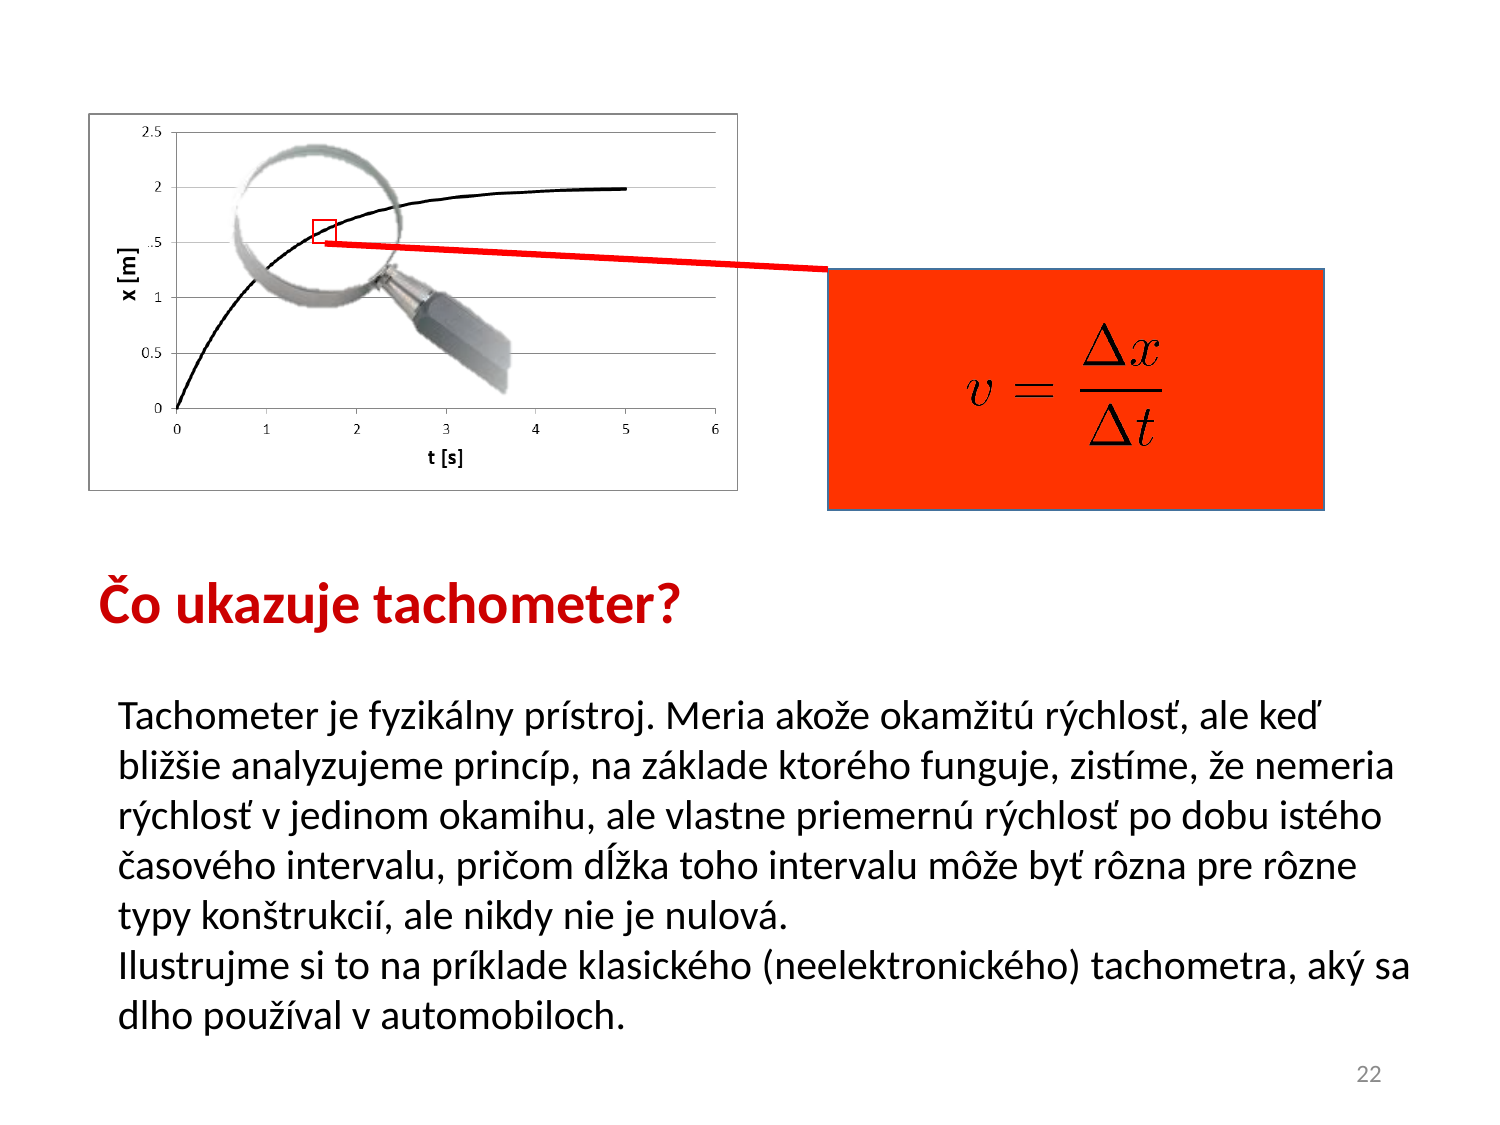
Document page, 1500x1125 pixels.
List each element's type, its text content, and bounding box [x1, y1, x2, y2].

picture [966, 323, 1162, 446]
text_box Tachometer je fyzikálny prístroj. Meria akože okamžitú rýchlosť, ale keď bližšie analyzujeme princíp, na základe ktorého funguje, zistíme, že nemeria rýchlosť v jedinom okamihu, ale vlastne priemernú rýchlosť po dobu istého časového intervalu, pričom dĺžka toho intervalu môže byť rôzna pre rôzne typy konštrukcií, ale nikdy nie je nulová. Ilustrujme si to na príklade klasického (neelektronického) tachometra, aký sa dlho používal v automobiloch. [103, 680, 1436, 1046]
slide_number 22 [1059, 1046, 1397, 1103]
text_box Čo ukazuje tachometer? [85, 557, 806, 643]
text_box [827, 268, 1325, 511]
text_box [324, 243, 828, 270]
picture [88, 93, 738, 491]
